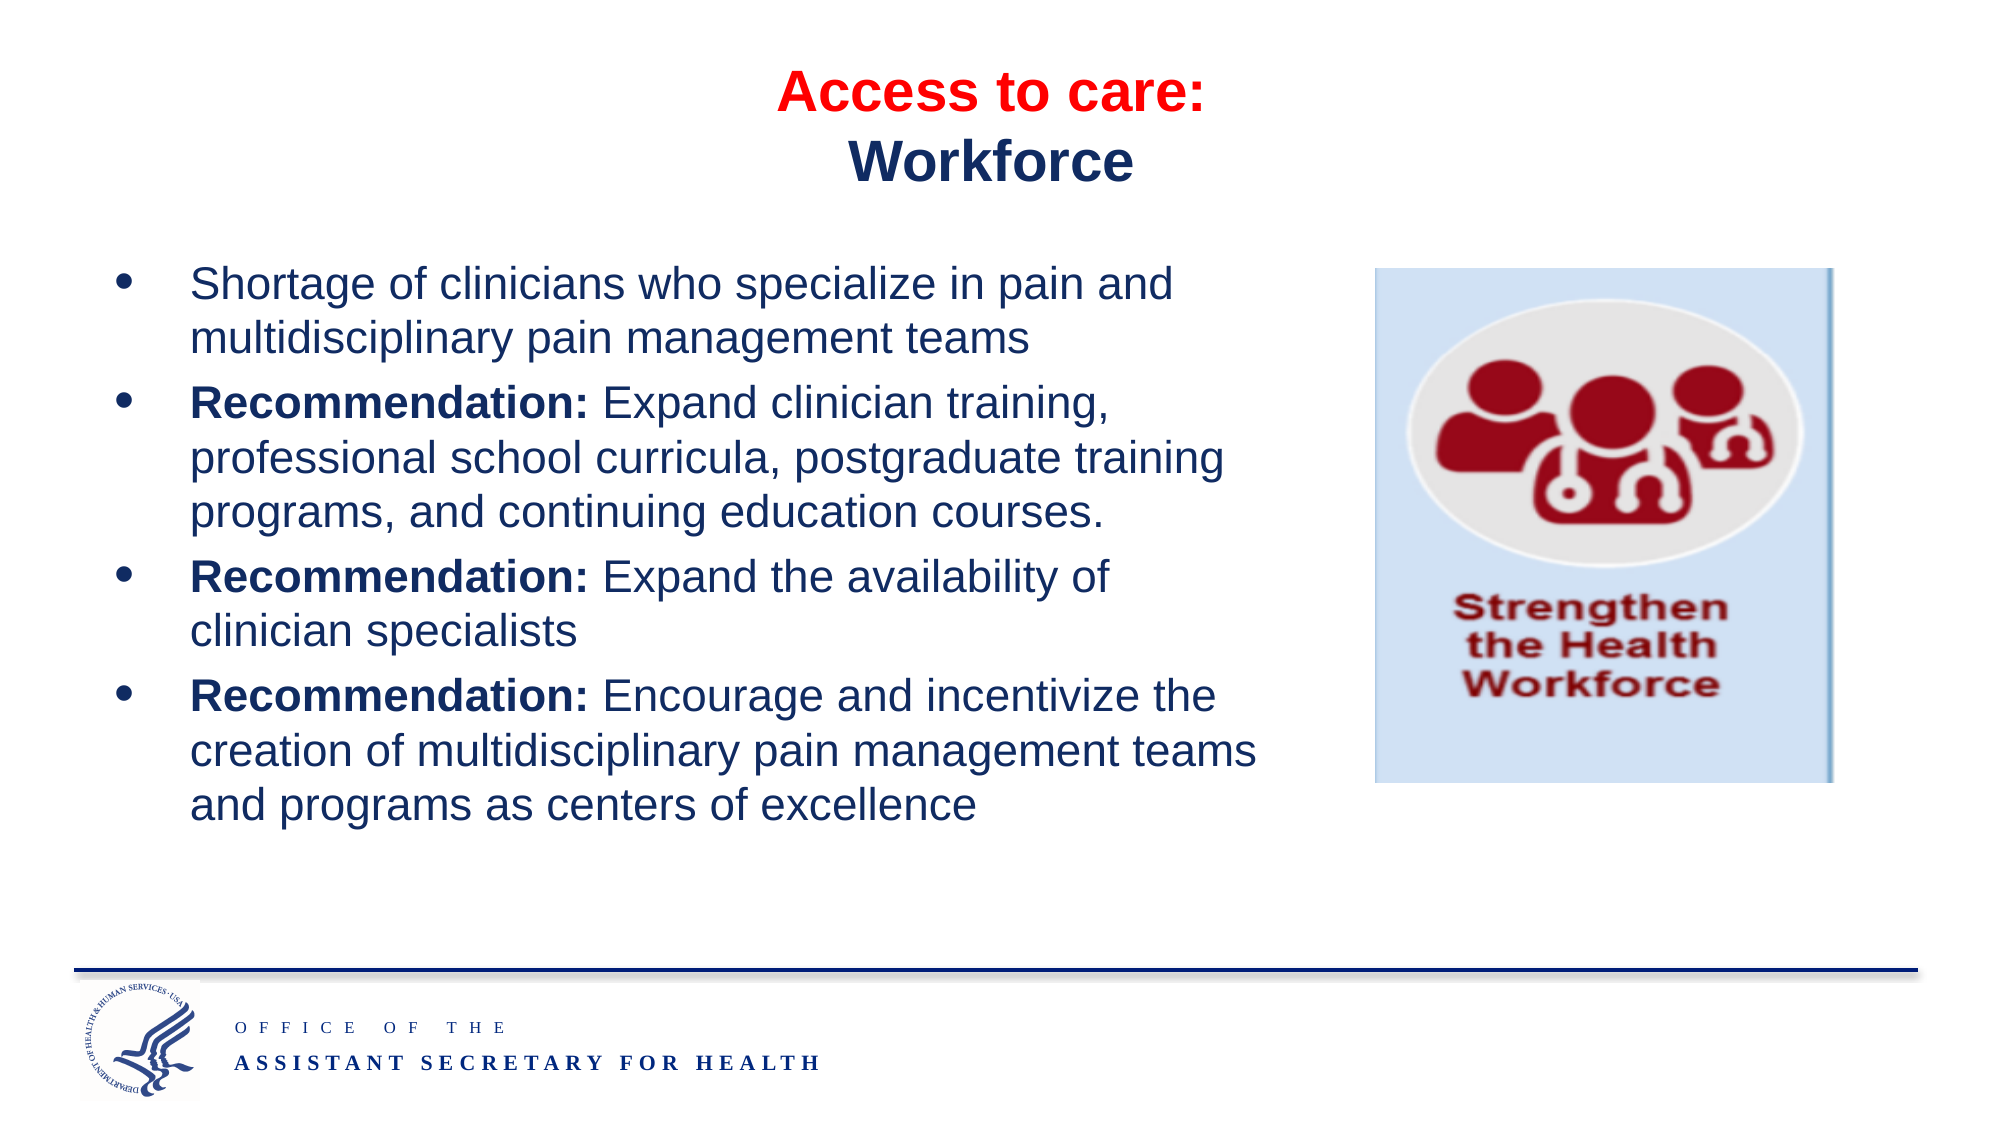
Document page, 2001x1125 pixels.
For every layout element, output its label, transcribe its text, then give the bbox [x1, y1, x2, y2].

title Access to care: Workforce [99, 29, 1900, 217]
picture [80, 980, 200, 1101]
picture [1374, 267, 1836, 783]
list Shortage of clinicians who specialize in pain and multidisciplinary pain management teams Recommendation: Expand clinician training, professional school curricula, postgraduate training programs, and continuing education courses. Recommendation: Expand the availability of clinician specialists Recommendation: Encourage and incentivize the creation of multidisciplinary pain management teams and programs as centers of excellence [99, 245, 1290, 963]
